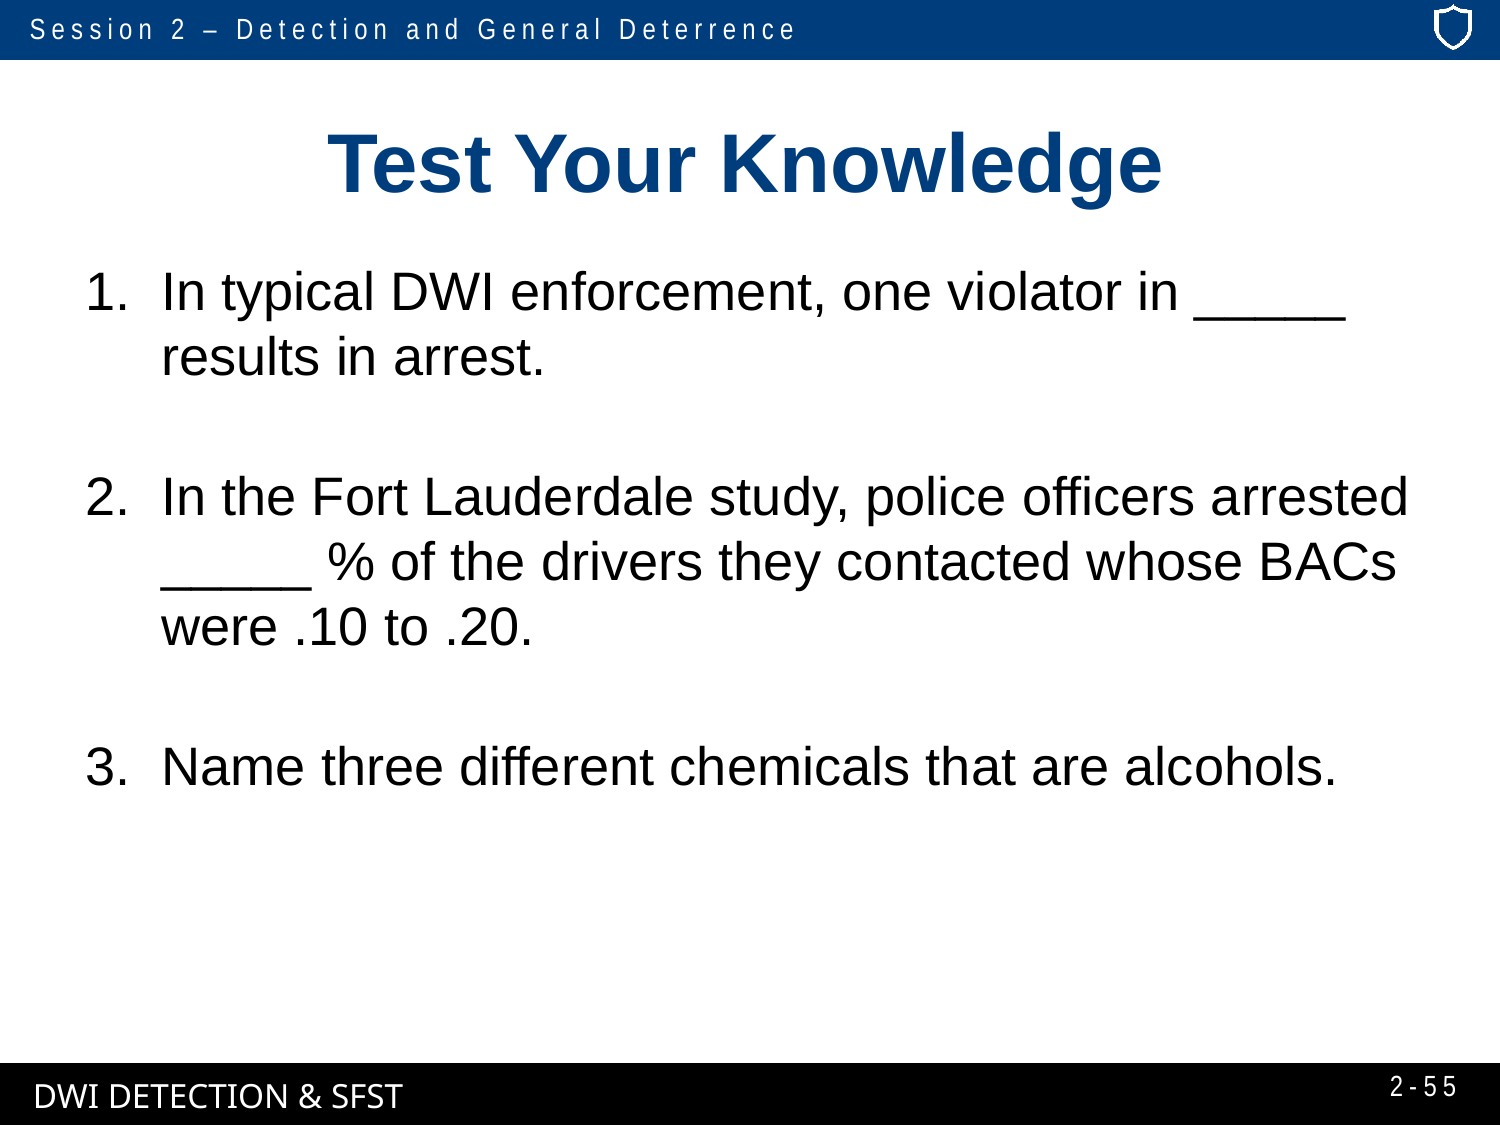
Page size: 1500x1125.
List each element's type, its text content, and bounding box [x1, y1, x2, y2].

title Test Your Knowledge [85, 111, 1406, 207]
list In typical DWI enforcement, one violator in _____ results in arrest. In the Fort Lauderdale study, police officers arrested _____ % of the drivers they contacted whose BACs were .10 to .20. Name three different chemicals that are alcohols. [85, 256, 1425, 1035]
picture [1434, 4, 1472, 50]
slide_number 2-55 [1121, 1055, 1472, 1116]
